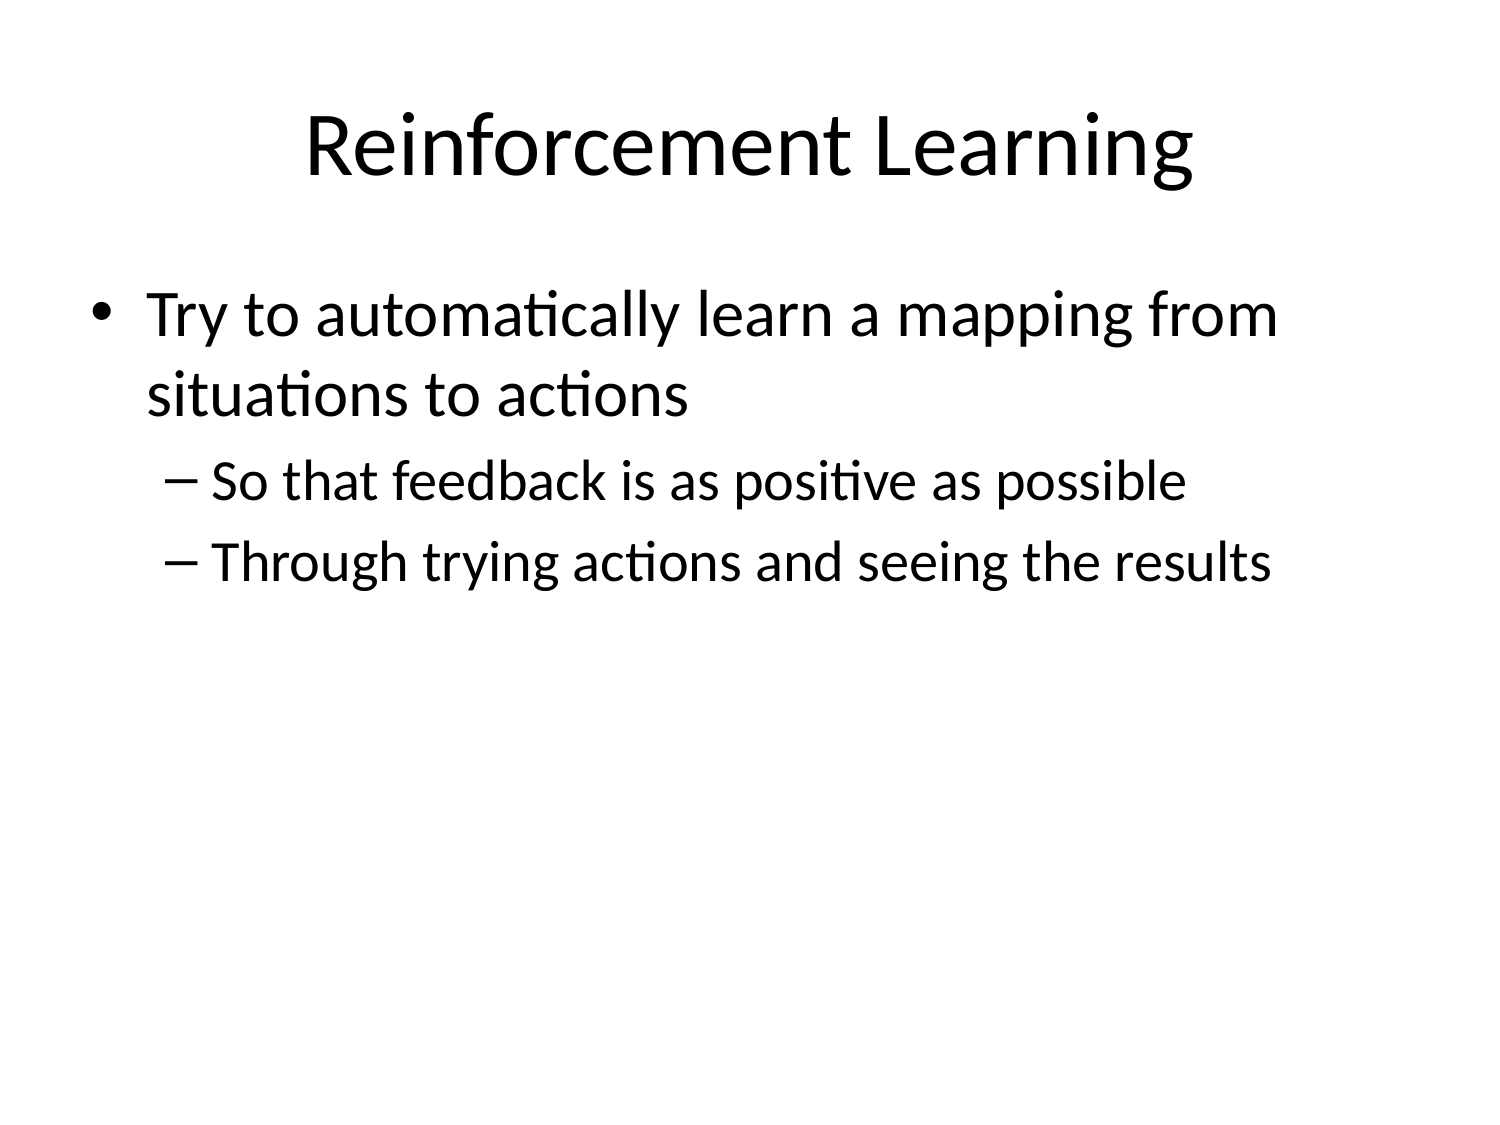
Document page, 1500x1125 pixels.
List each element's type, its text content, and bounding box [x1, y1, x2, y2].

title Reinforcement Learning [75, 45, 1425, 233]
list Try to automatically learn a mapping from situations to actions So that feedback is as positive as possible Through trying actions and seeing the results [75, 262, 1425, 1005]
